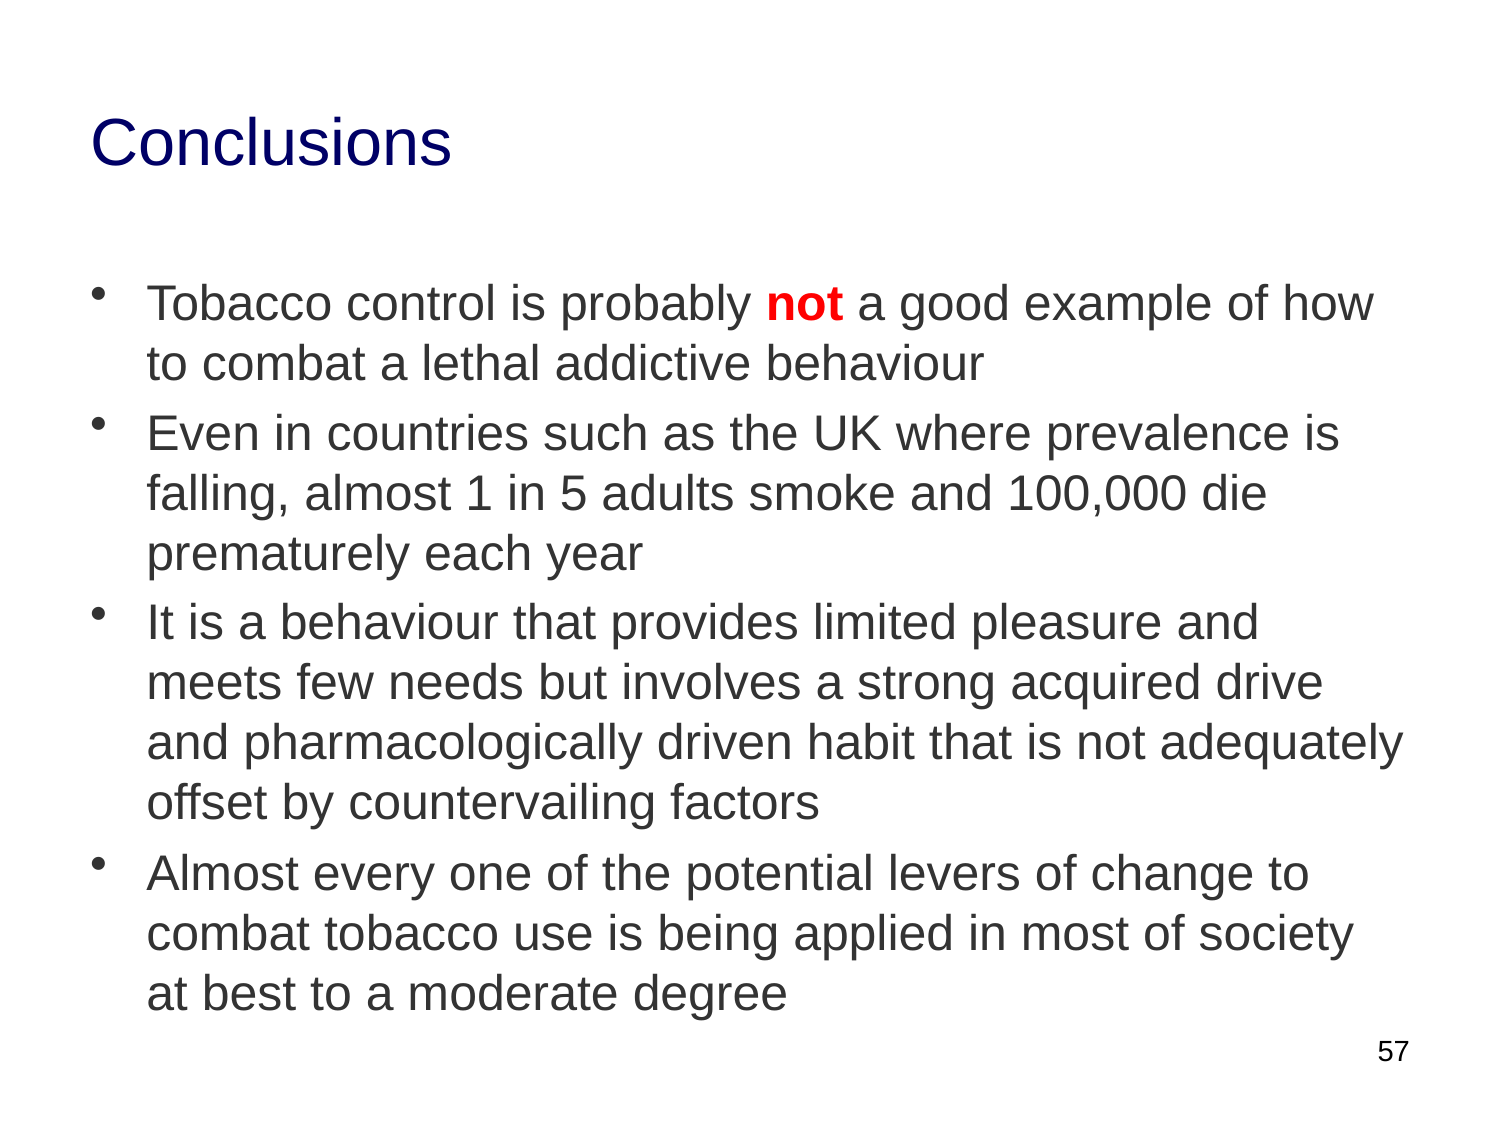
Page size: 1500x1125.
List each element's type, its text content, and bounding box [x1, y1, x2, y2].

slide_number 57 [1009, 1024, 1425, 1103]
title Conclusions [75, 45, 1258, 233]
list Tobacco control is probably not a good example of how to combat a lethal addictive behaviour Even in countries such as the UK where prevalence is falling, almost 1 in 5 adults smoke and 100,000 die prematurely each year It is a behaviour that provides limited pleasure and meets few needs but involves a strong acquired drive and pharmacologically driven habit that is not adequately offset by countervailing factors Almost every one of the potential levers of change to combat tobacco use is being applied in most of society at best to a moderate degree [75, 262, 1425, 1032]
